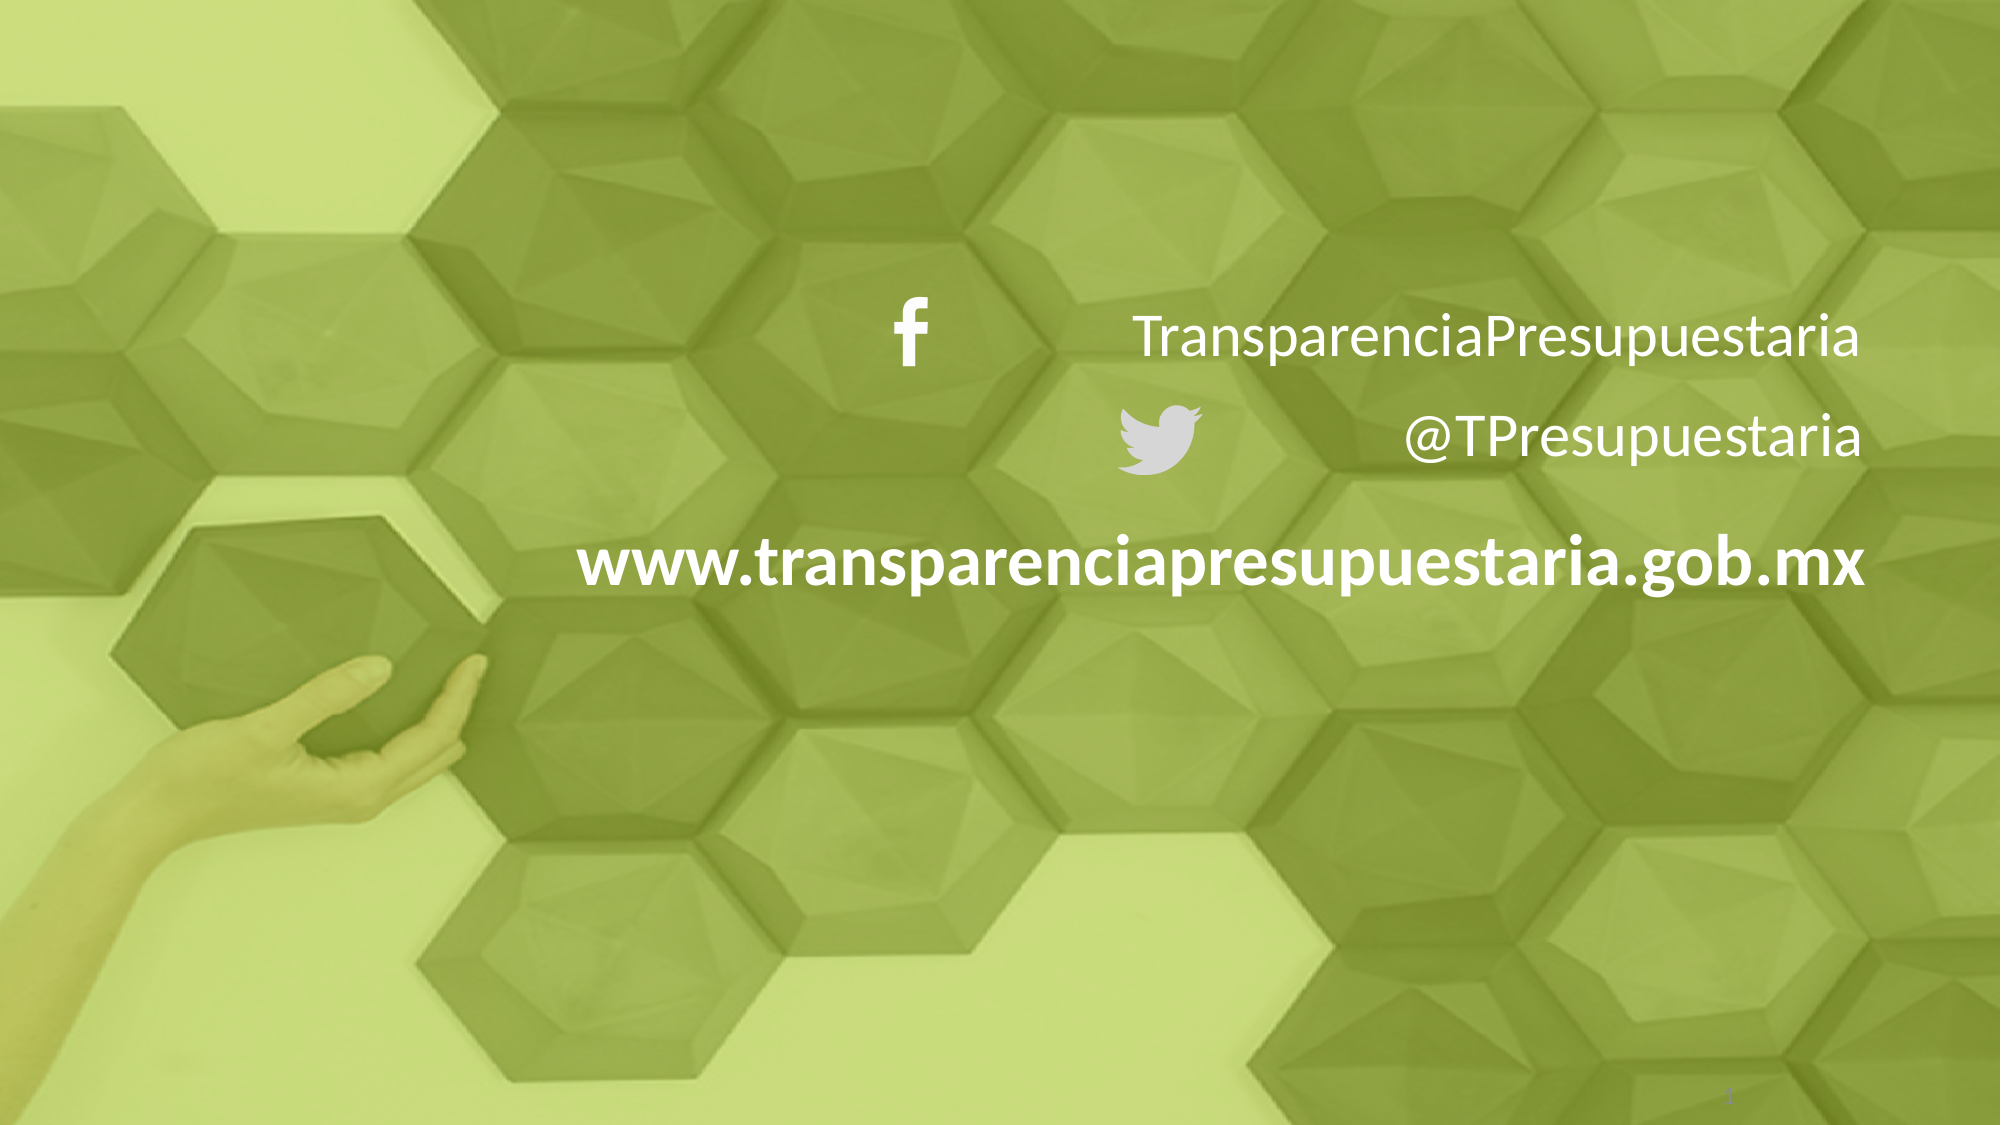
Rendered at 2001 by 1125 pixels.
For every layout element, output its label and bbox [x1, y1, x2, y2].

text_box [0, 0, 2000, 1125]
picture [855, 276, 966, 387]
picture [1116, 397, 1203, 483]
